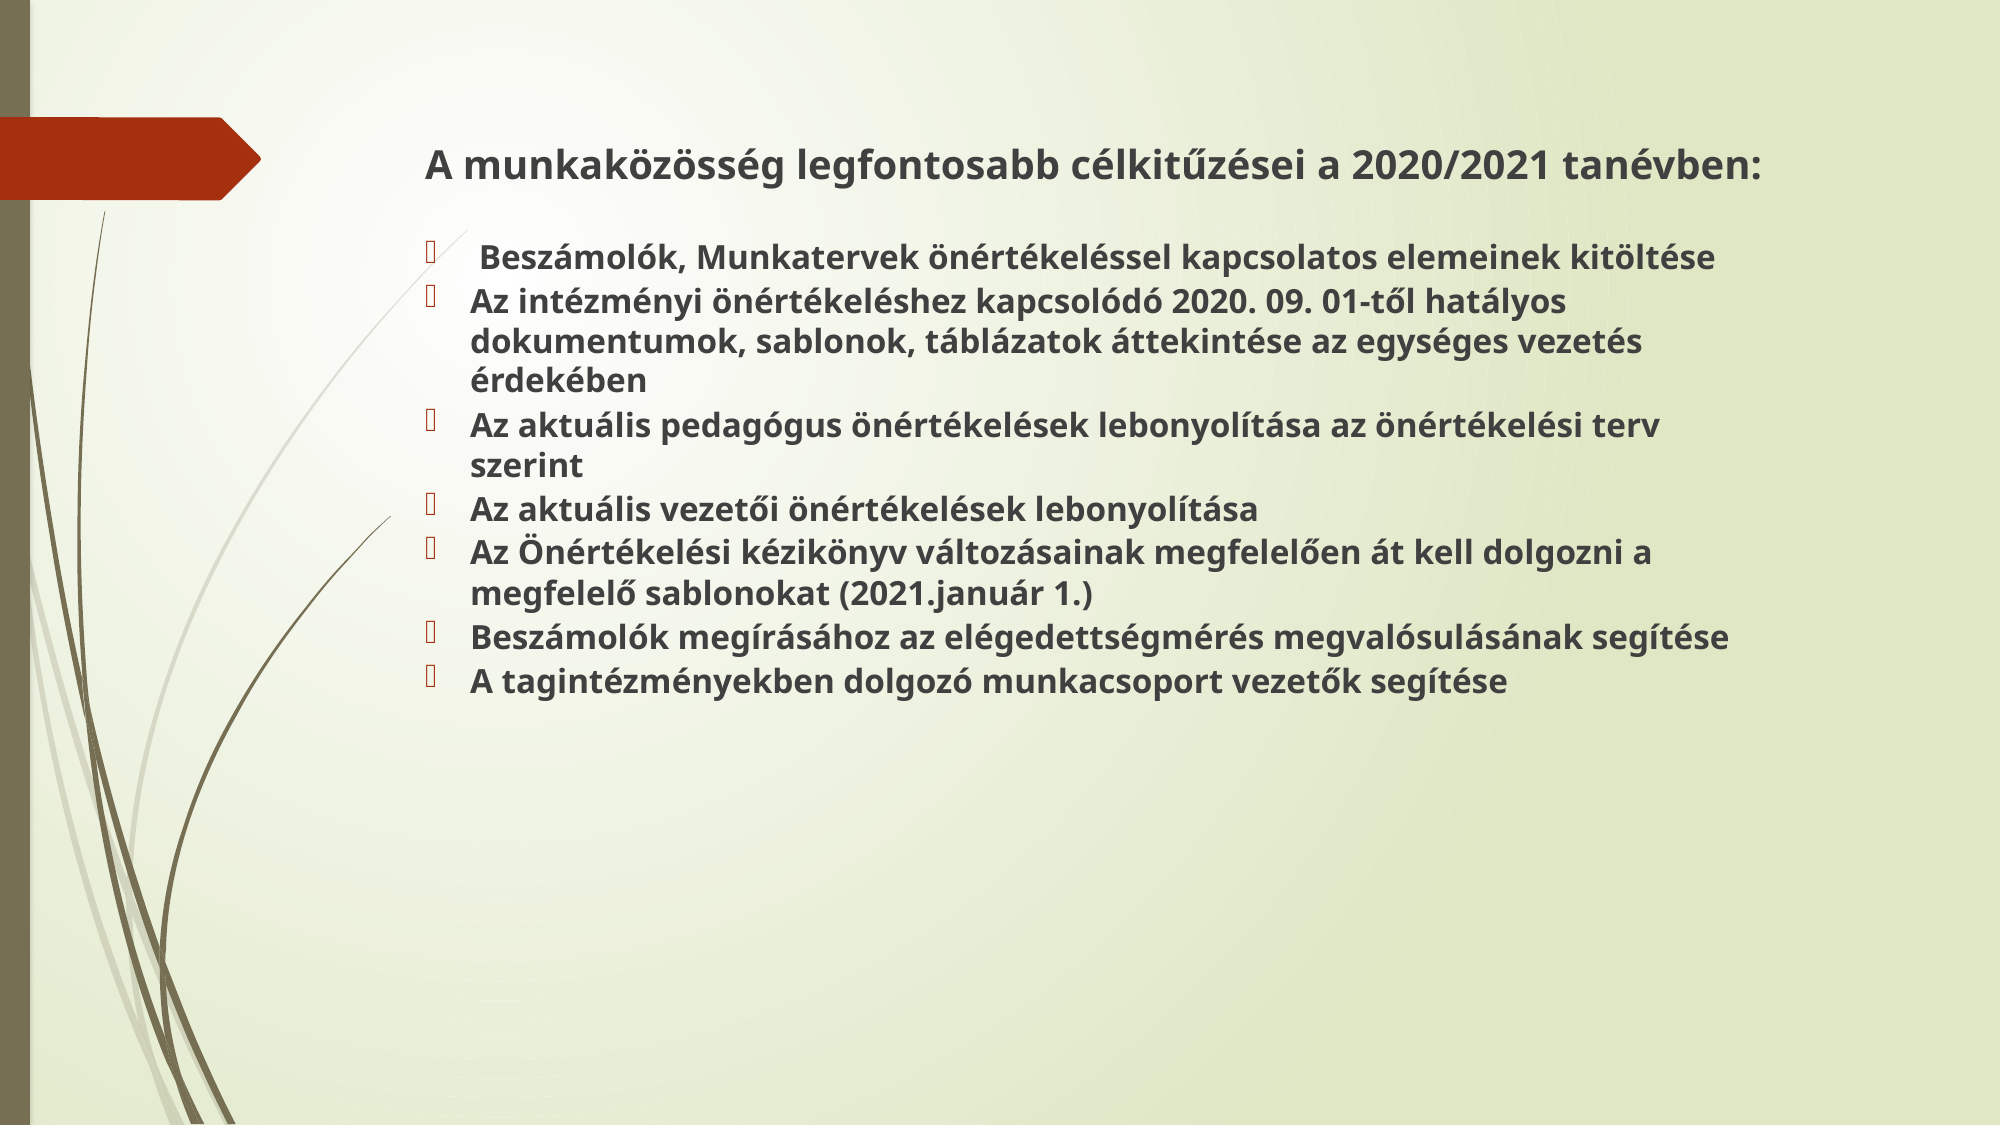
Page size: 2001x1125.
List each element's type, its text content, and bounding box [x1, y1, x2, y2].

list A munkaközösség legfontosabb célkitűzései a 2020/2021 tanévben: Beszámolók, Munkatervek önértékeléssel kapcsolatos elemeinek kitöltése Az intézményi önértékeléshez kapcsolódó 2020. 09. 01-től hatályos dokumentumok, sablonok, táblázatok áttekintése az egységes vezetés érdekében Az aktuális pedagógus önértékelések lebonyolítása az önértékelési terv szerint Az aktuális vezetői önértékelések lebonyolítása Az Önértékelési kézikönyv változásainak megfelelően át kell dolgozni a megfelelő sablonokat (2021.január 1.) Beszámolók megírásához az elégedettségmérés megvalósulásának segítése A tagintézményekben dolgozó munkacsoport vezetők segítése [410, 132, 1796, 997]
